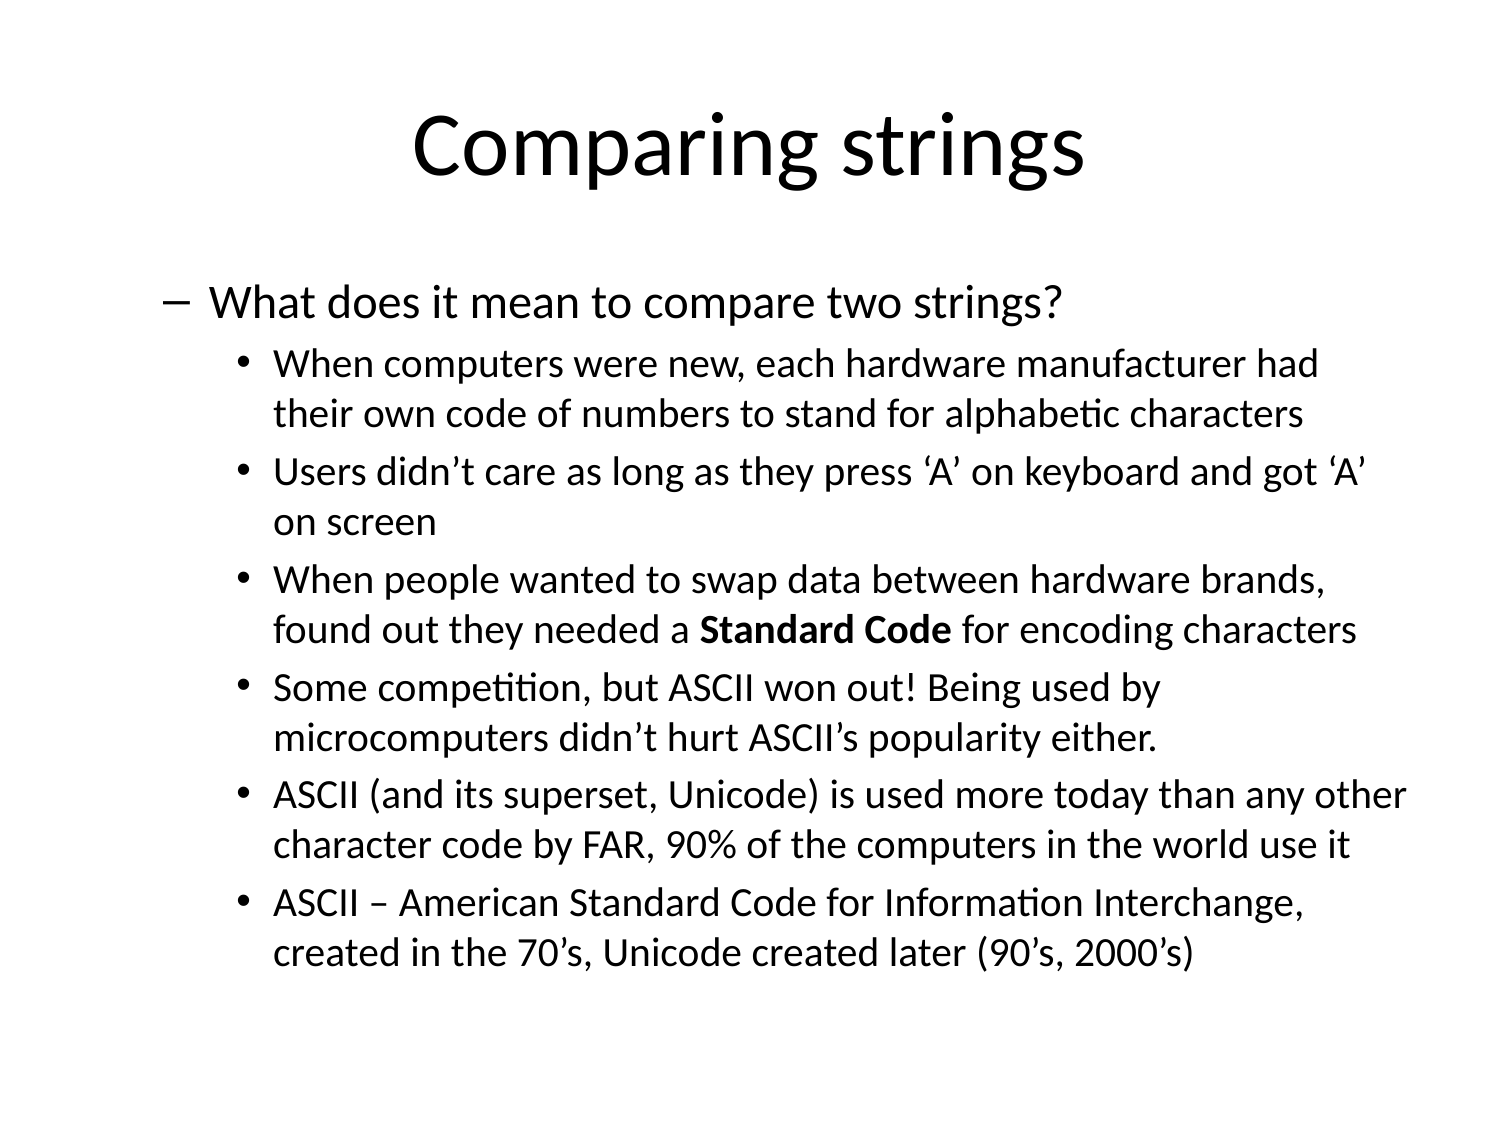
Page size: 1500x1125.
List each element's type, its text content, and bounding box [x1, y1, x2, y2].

title Comparing strings [75, 45, 1425, 233]
list What does it mean to compare two strings? When computers were new, each hardware manufacturer had their own code of numbers to stand for alphabetic characters Users didn’t care as long as they press ‘A’ on keyboard and got ‘A’ on screen When people wanted to swap data between hardware brands, found out they needed a Standard Code for encoding characters Some competition, but ASCII won out! Being used by microcomputers didn’t hurt ASCII’s popularity either. ASCII (and its superset, Unicode) is used more today than any other character code by FAR, 90% of the computers in the world use it ASCII – American Standard Code for Information Interchange, created in the 70’s, Unicode created later (90’s, 2000’s) [75, 262, 1425, 1005]
